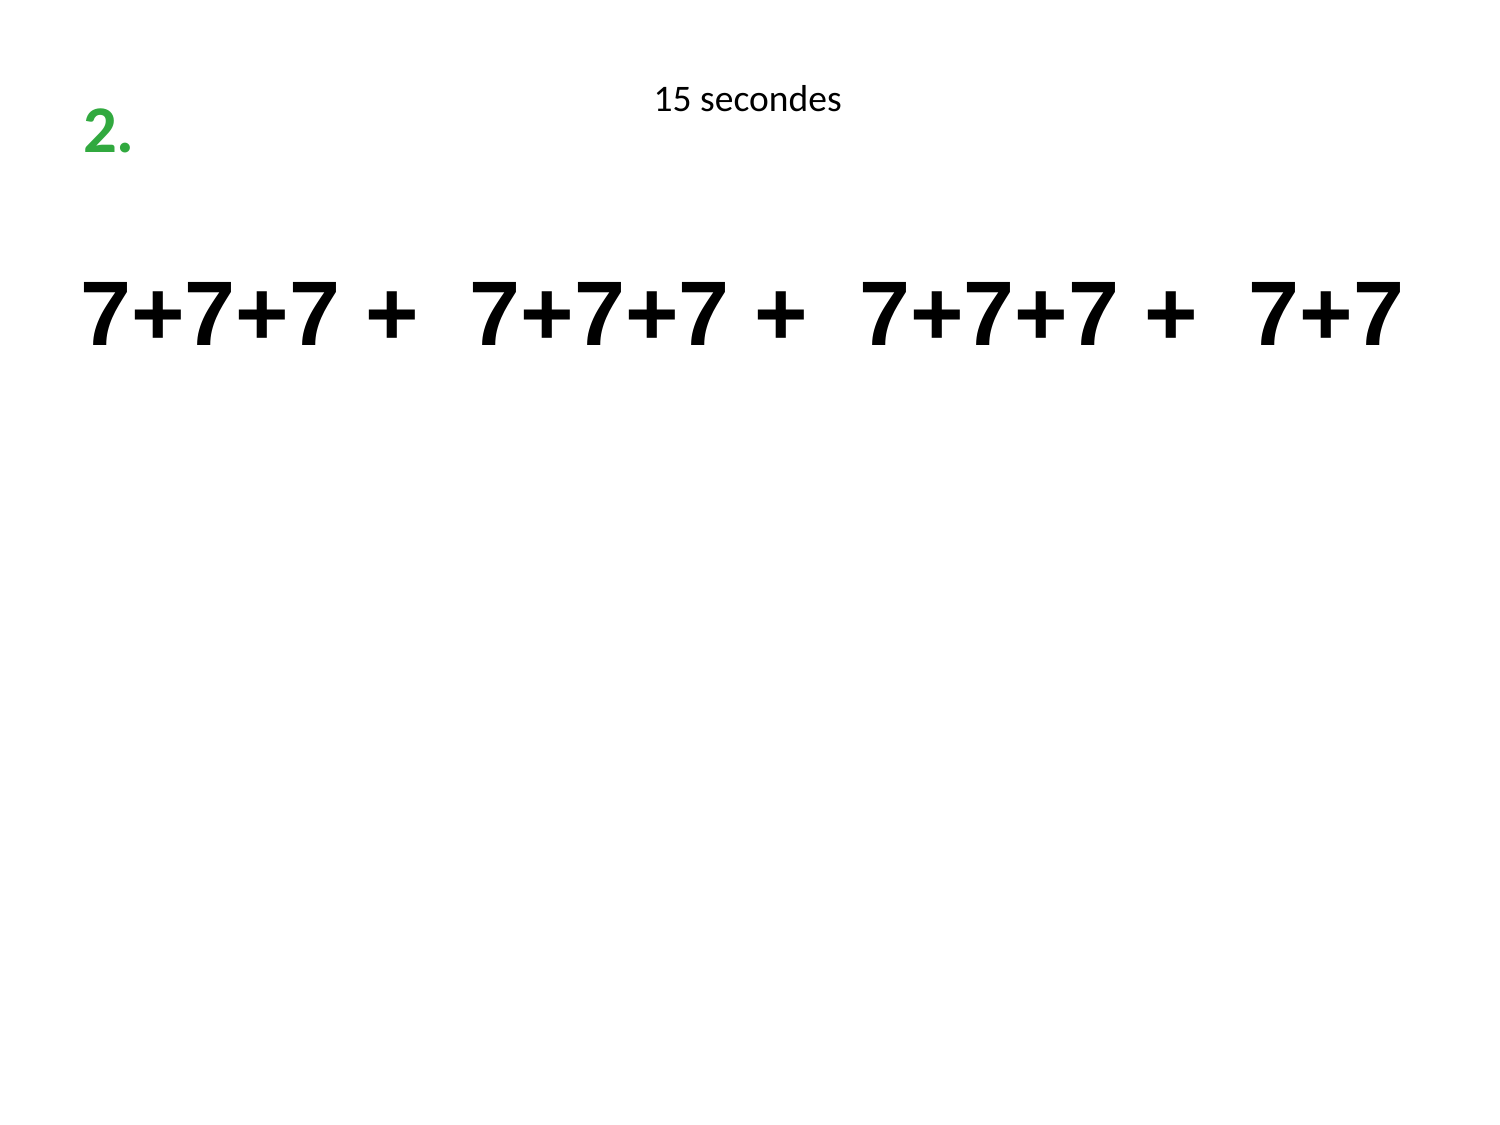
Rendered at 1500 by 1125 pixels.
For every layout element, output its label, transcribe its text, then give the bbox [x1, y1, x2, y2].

text_box 7+7+7 + 7+7+7 + 7+7+7 + 7+7 [45, 246, 1421, 372]
text_box 15 secondes [525, 66, 971, 127]
text_box 2. [68, 78, 187, 174]
